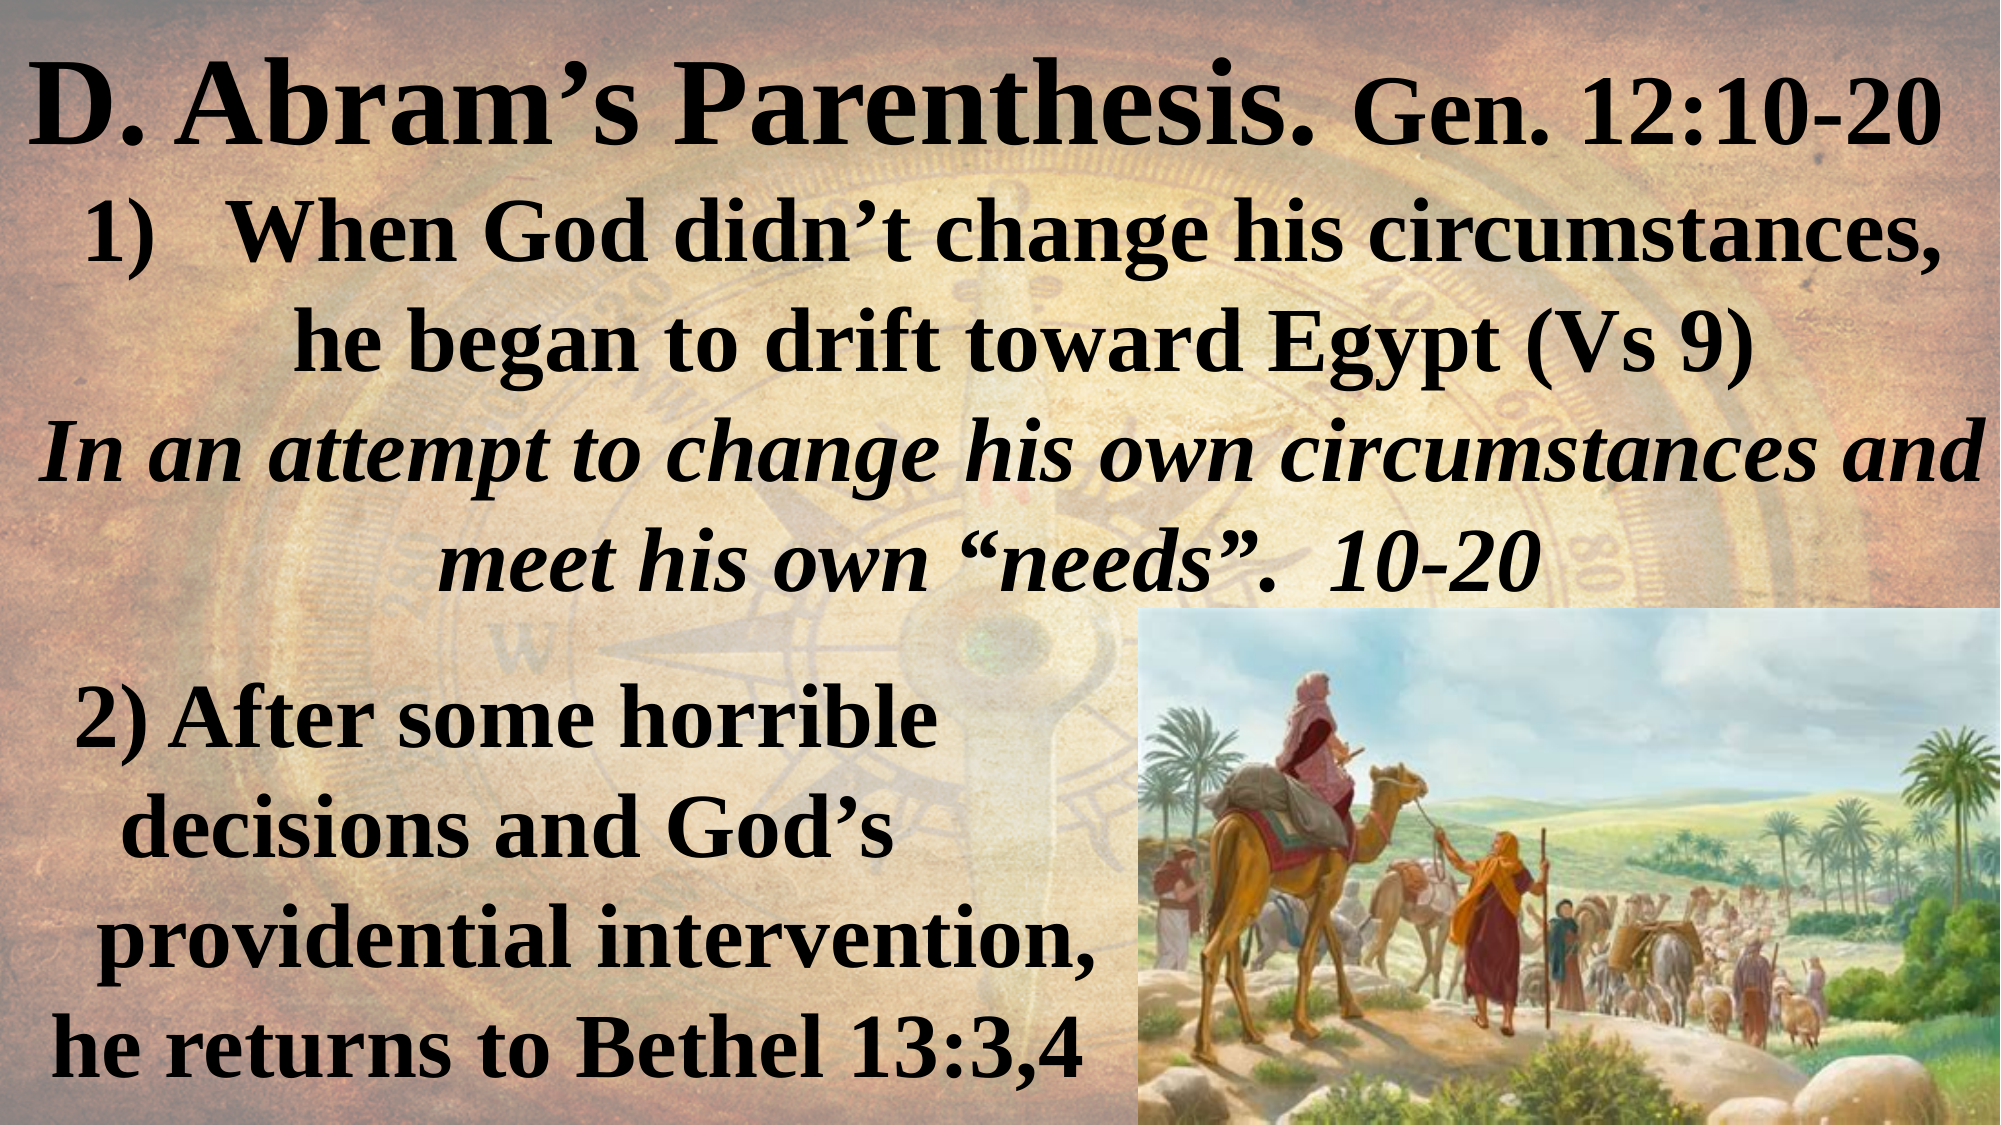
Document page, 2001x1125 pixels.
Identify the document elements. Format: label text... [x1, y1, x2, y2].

text_box 2) After some horrible decisions and God’s providential intervention, he returns to Bethel 13:3,4 [12, 648, 1132, 1104]
text_box D. Abram’s Parenthesis. Gen. 12:10-20 1) When God didn’t change his circumstances, he began to drift toward Egypt (Vs 9) In an attempt to change his own circumstances and meet his own “needs”. 10-20 [12, 12, 2000, 618]
picture [1137, 608, 2000, 1125]
